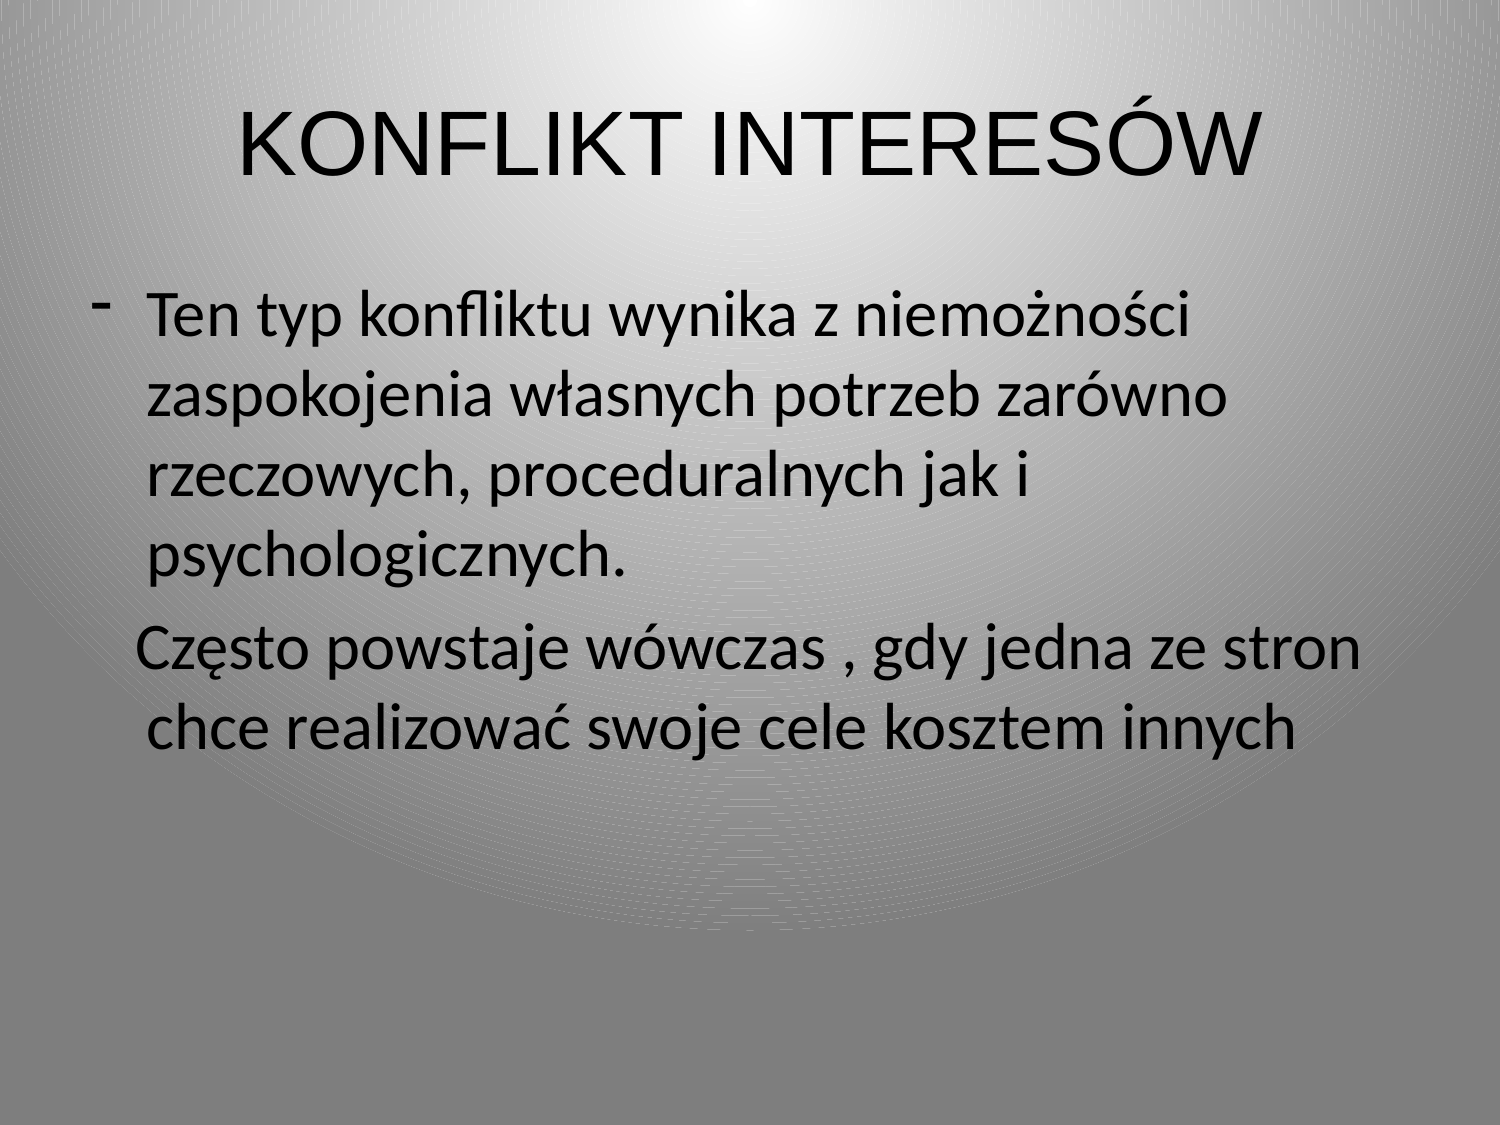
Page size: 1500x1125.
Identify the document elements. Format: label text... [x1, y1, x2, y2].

list Ten typ konfliktu wynika z niemożności zaspokojenia własnych potrzeb zarówno rzeczowych, proceduralnych jak i psychologicznych. Często powstaje wówczas , gdy jedna ze stron chce realizować swoje cele kosztem innych [74, 262, 1426, 1006]
title KONFLIKT INTERESÓW [74, 44, 1426, 233]
